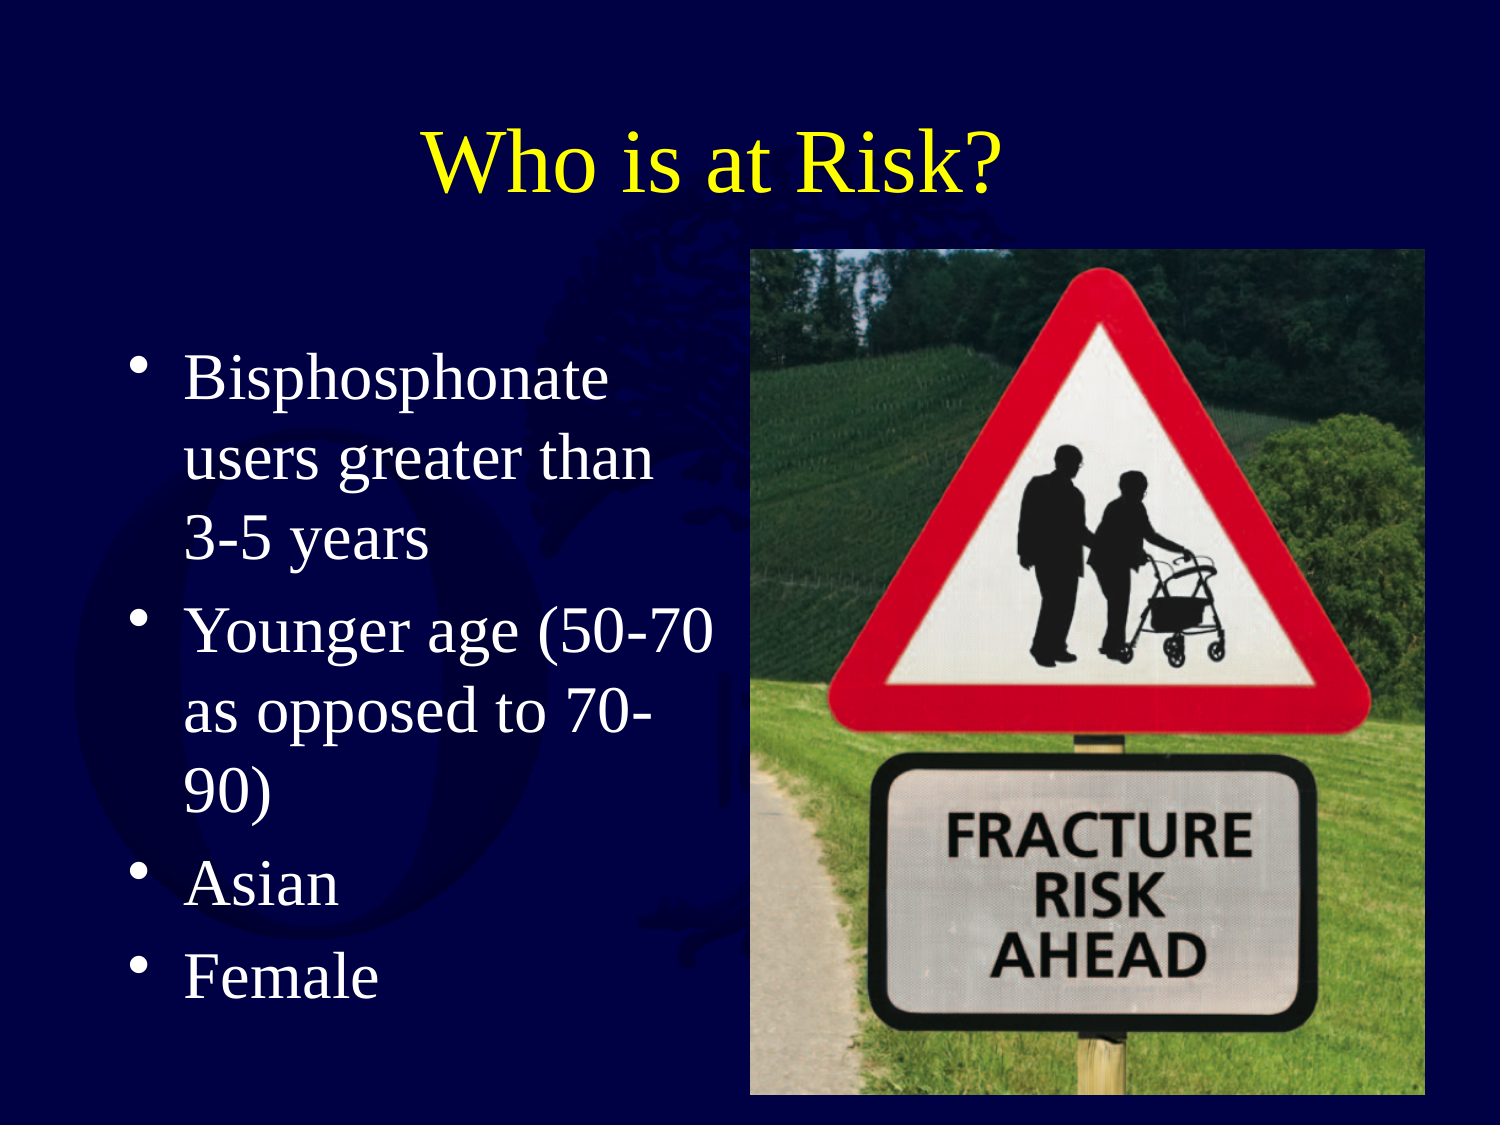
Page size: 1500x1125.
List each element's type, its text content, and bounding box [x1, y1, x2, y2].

list Bisphosphonate users greater than 3-5 years Younger age (50-70 as opposed to 70-90) Asian Female [112, 324, 738, 1001]
title Who is at Risk? [74, 62, 1351, 251]
picture [0, 0, 1500, 1125]
